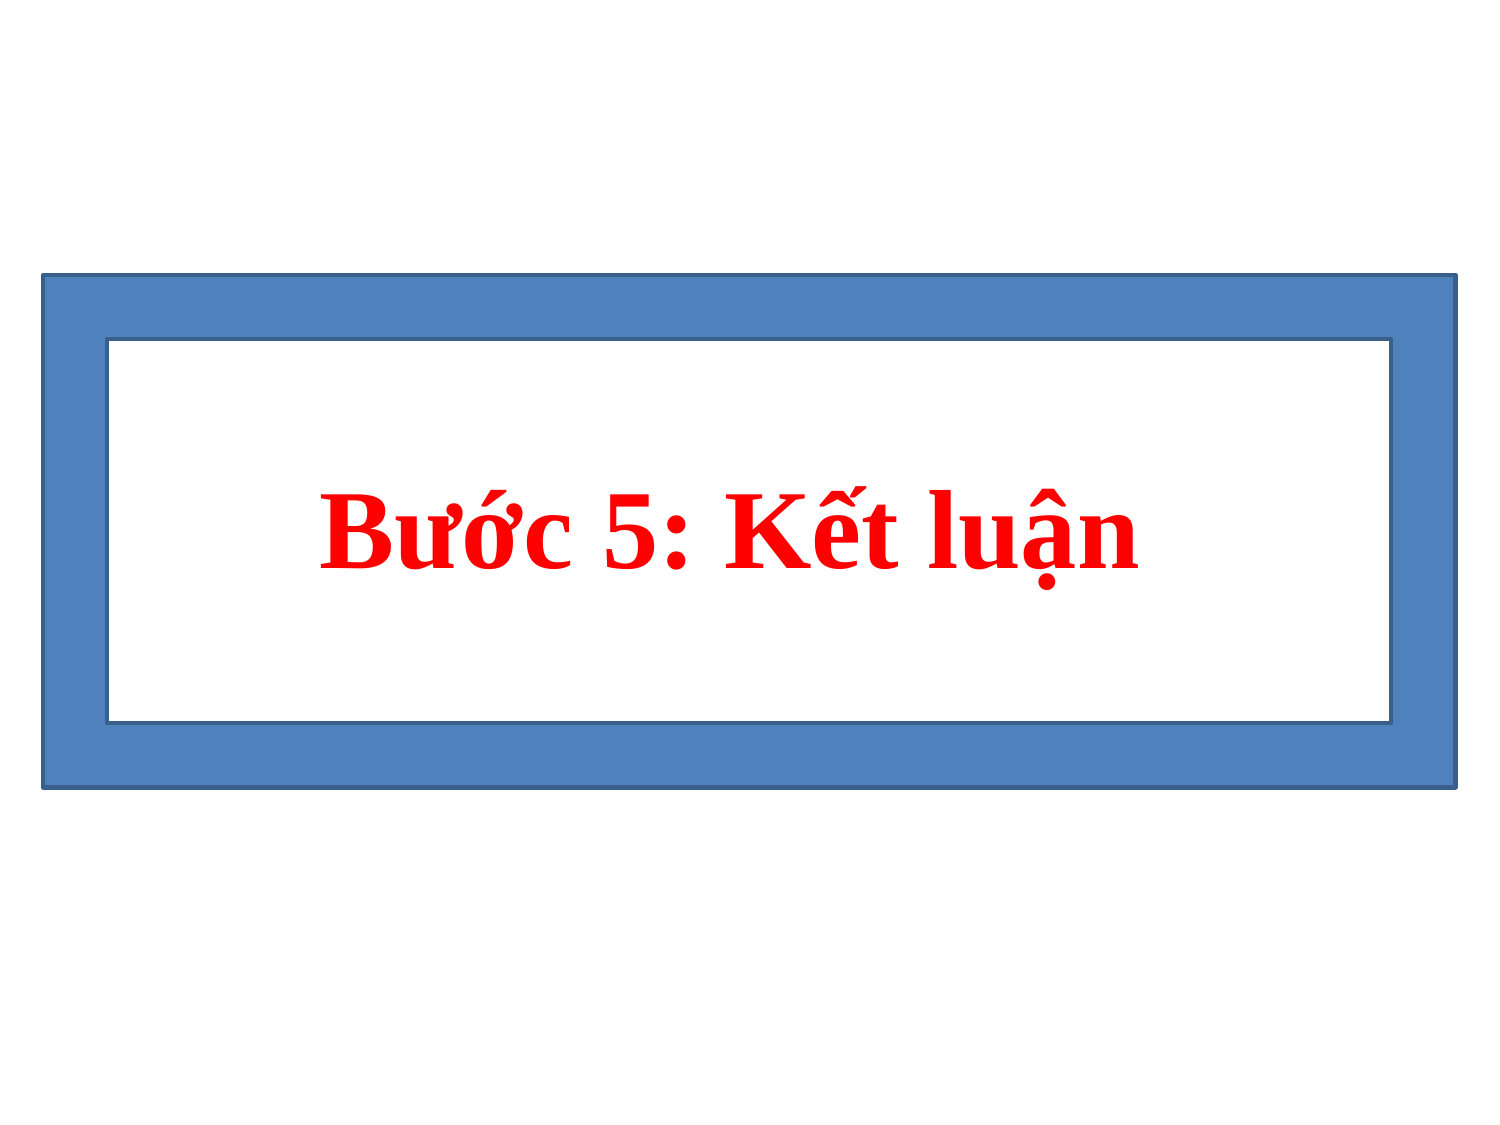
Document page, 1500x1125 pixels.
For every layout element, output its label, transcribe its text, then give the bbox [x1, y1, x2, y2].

text_box [41, 273, 1458, 790]
text_box Bước 5: Kết luận [304, 448, 1168, 599]
